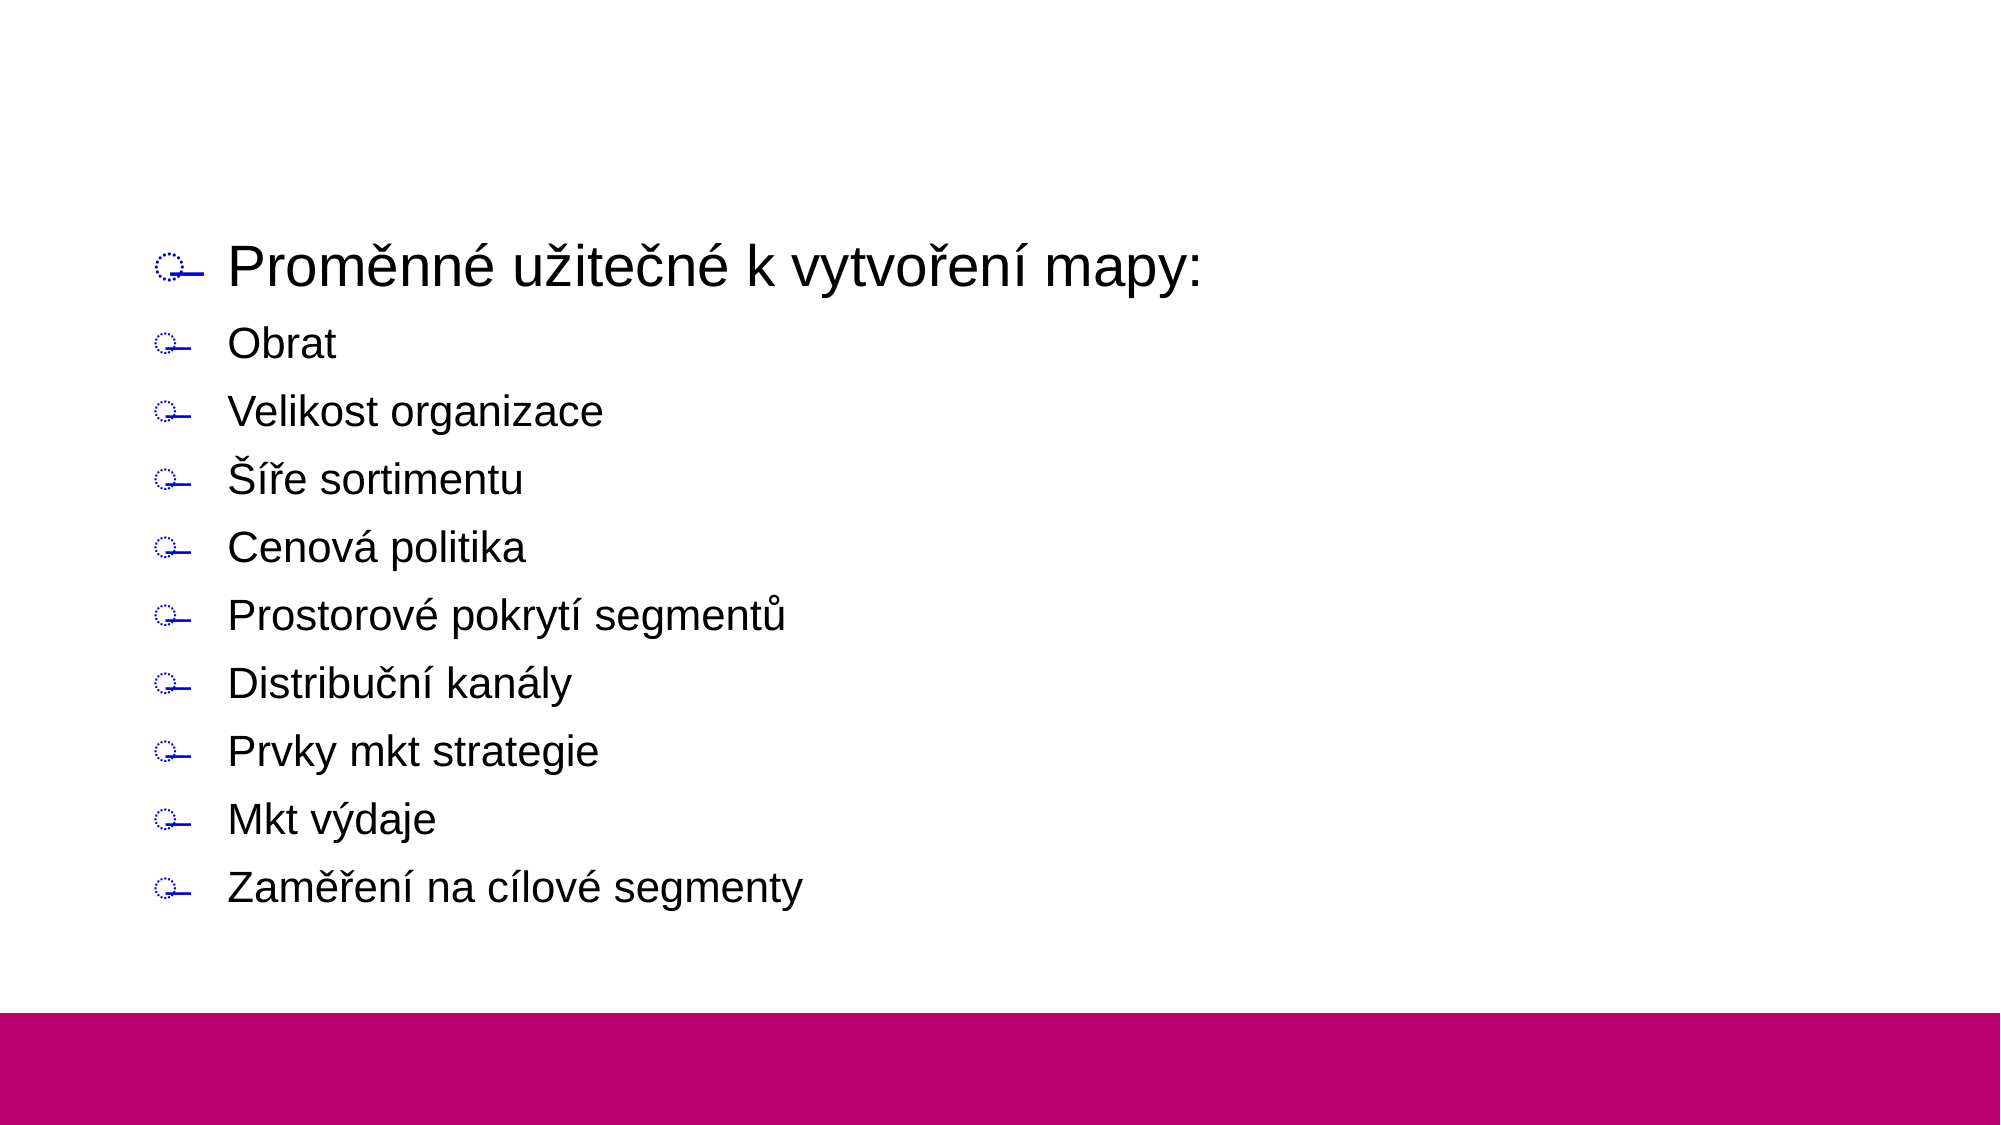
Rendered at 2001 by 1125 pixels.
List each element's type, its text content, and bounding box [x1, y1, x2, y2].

list Proměnné užitečné k vytvoření mapy: Obrat Velikost organizace Šíře sortimentu Cenová politika Prostorové pokrytí segmentů Distribuční kanály Prvky mkt strategie Mkt výdaje Zaměření na cílové segmenty [137, 228, 1863, 966]
